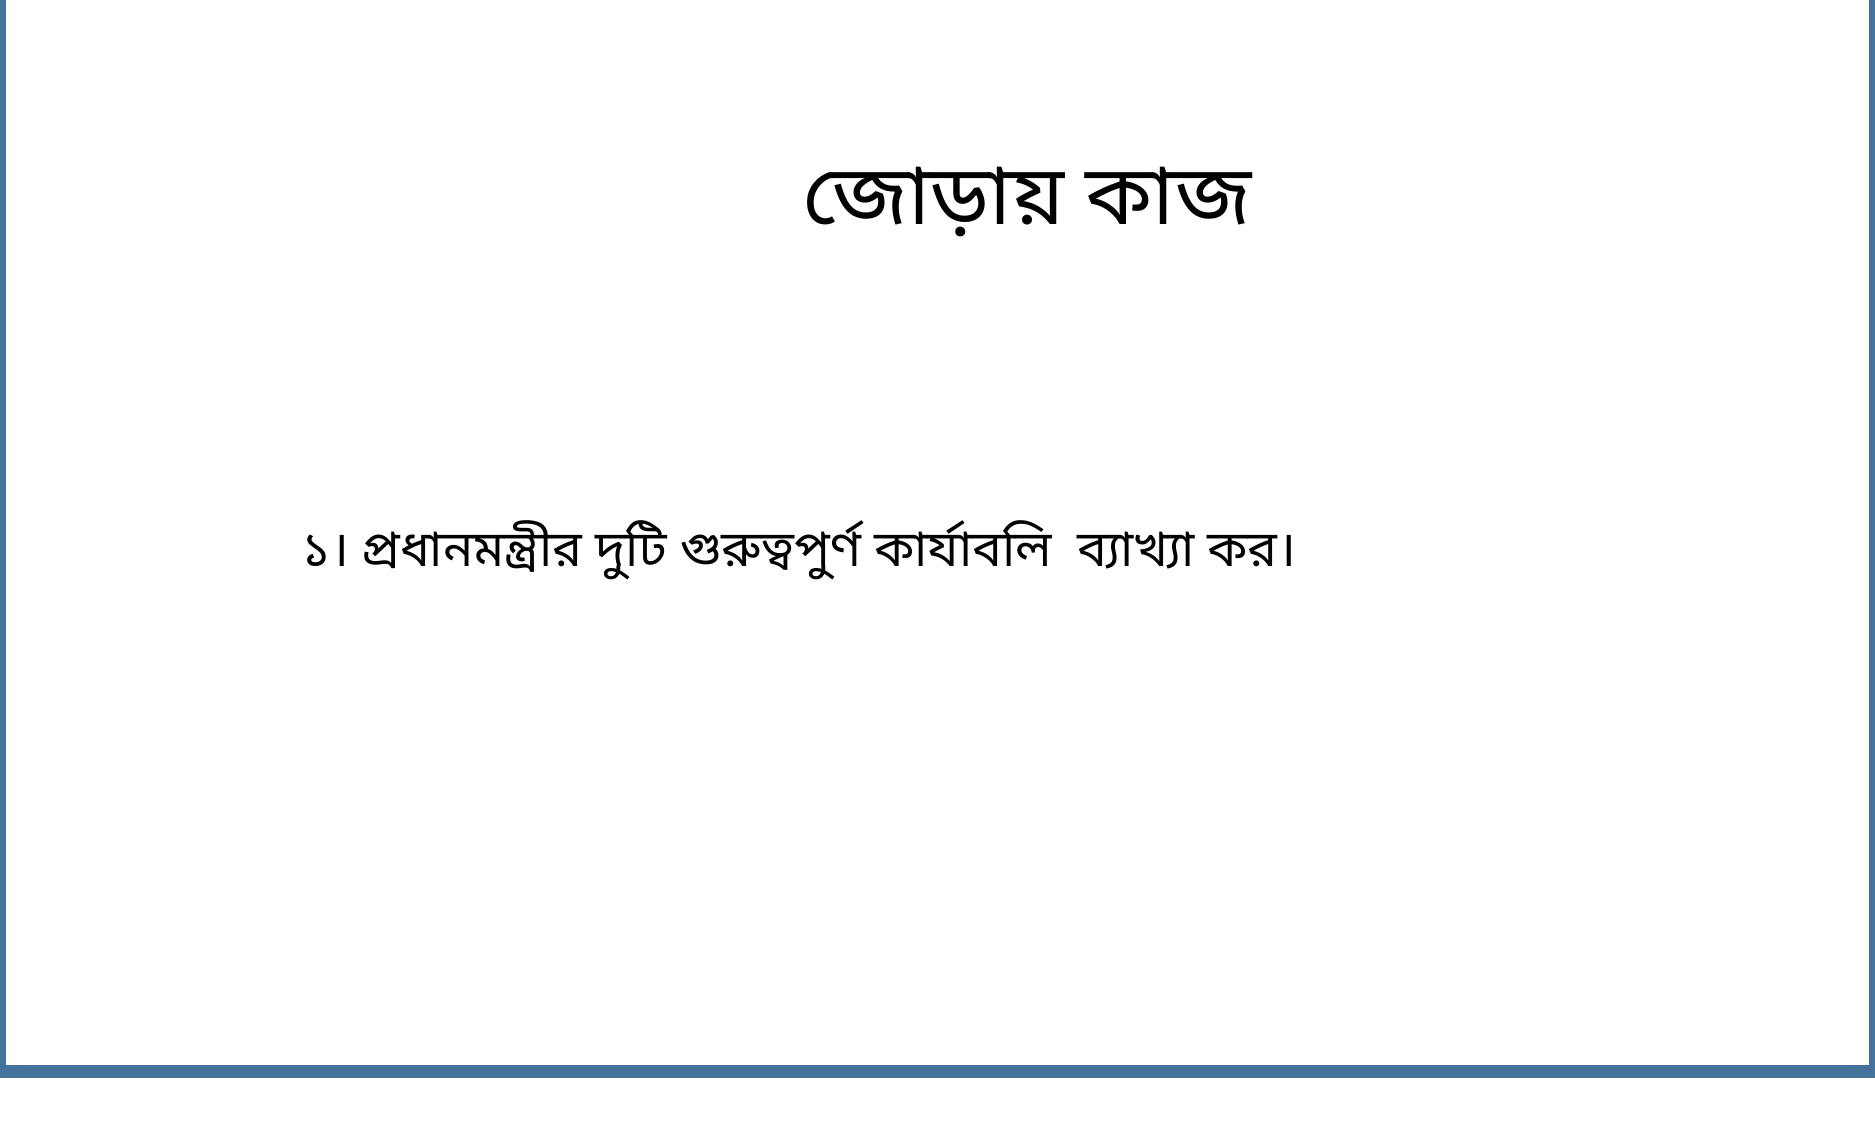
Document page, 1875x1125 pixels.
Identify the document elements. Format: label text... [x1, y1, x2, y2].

text_box [0, 0, 1875, 1073]
text_box ১। প্রধানমন্ত্রীর দুটি গুরুত্বপুর্ণ কার্যাবলি ব্যাখ্যা কর। [286, 509, 1528, 584]
text_box জোড়ায় কাজ [788, 134, 1775, 249]
